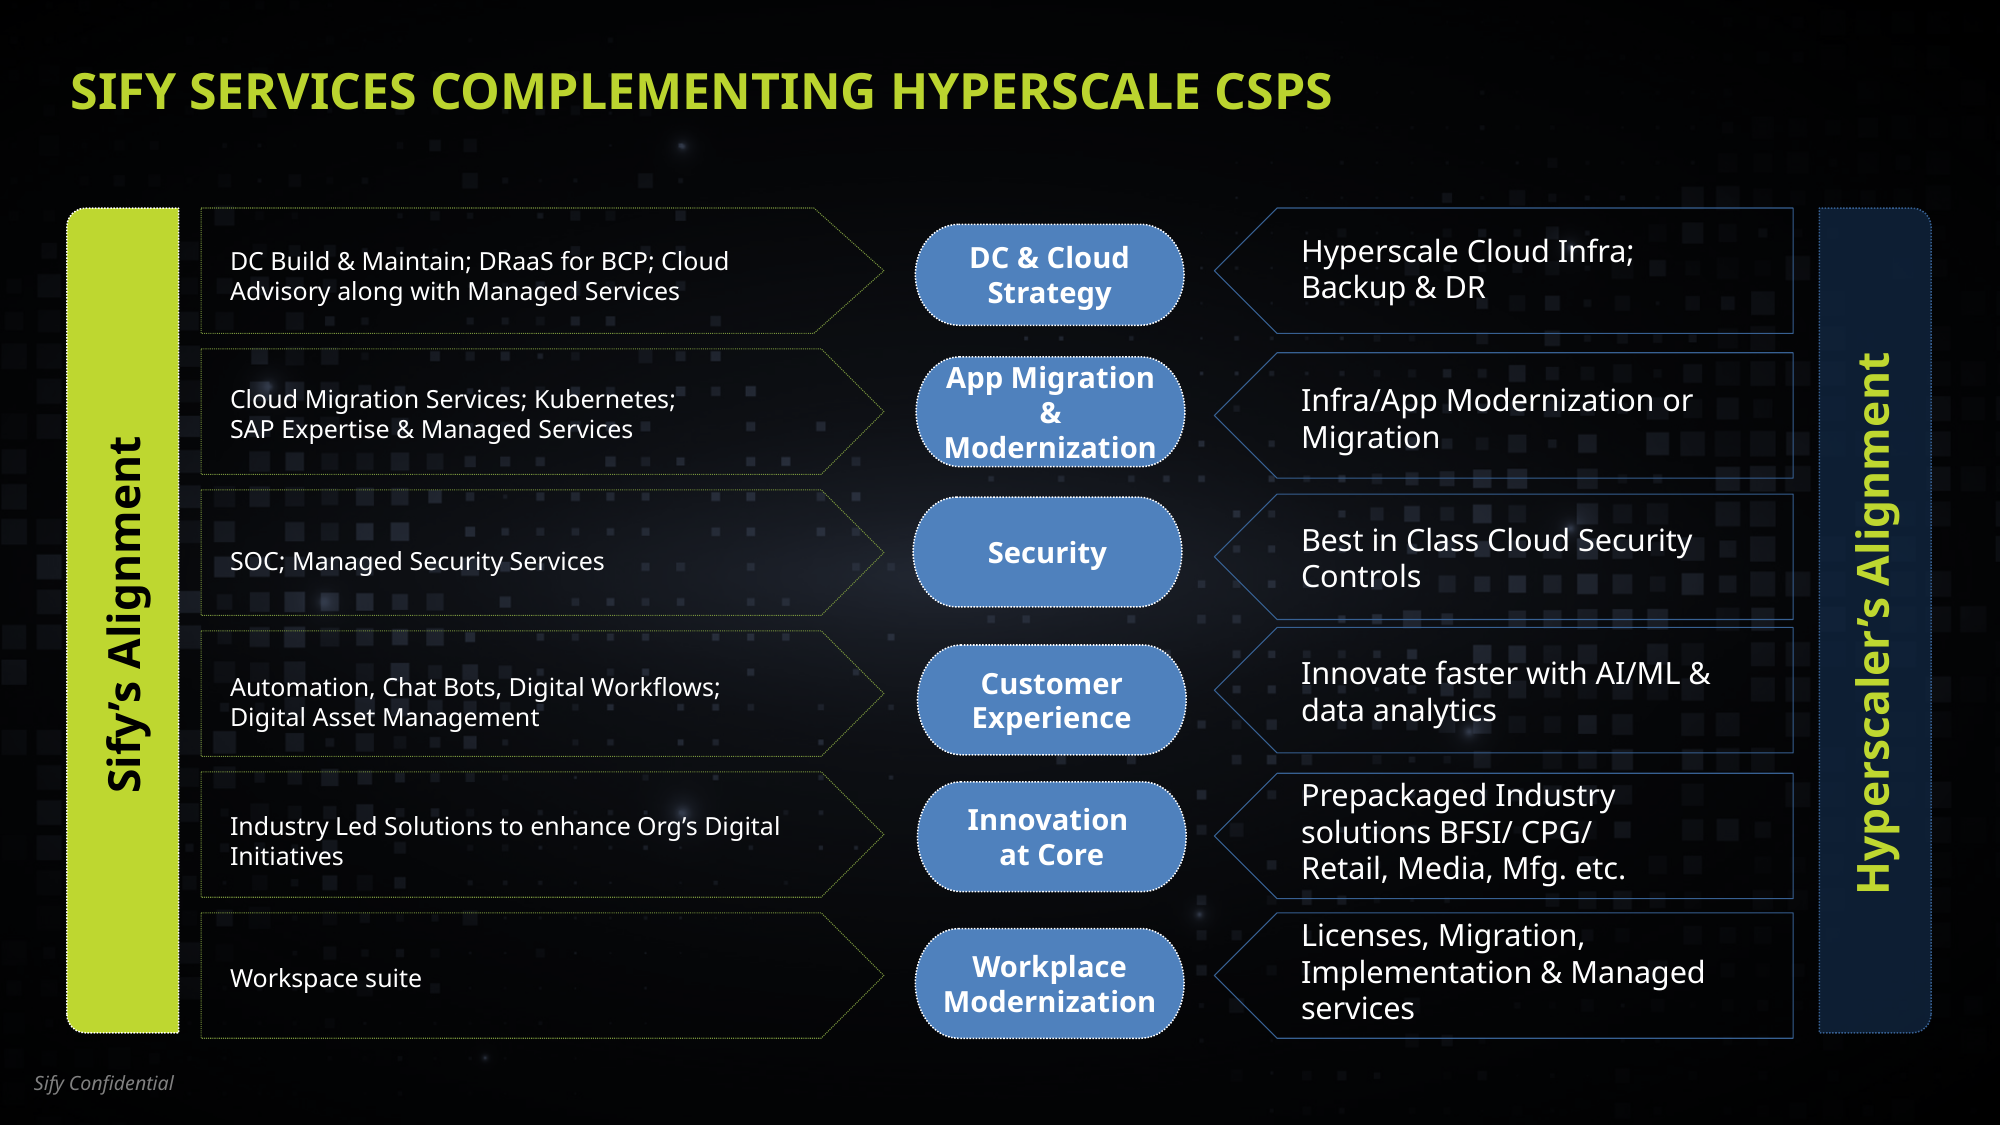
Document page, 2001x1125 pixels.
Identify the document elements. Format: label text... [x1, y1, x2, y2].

text_box Innovation at Core [915, 779, 1189, 894]
text_box Infra/App Modernization or Migration [1286, 373, 1822, 462]
text_box [1817, 206, 1934, 1035]
text_box App Migration & Modernization [914, 354, 1187, 469]
text_box SOC; Managed Security Services [215, 537, 812, 583]
text_box Hyperscale Cloud Infra; Backup & DR [1286, 224, 1724, 313]
text_box Cloud Migration Services; Kubernetes; SAP Expertise & Managed Services [215, 376, 805, 451]
text_box Industry Led Solutions to enhance Org’s Digital Initiatives [215, 802, 824, 878]
text_box [199, 487, 886, 618]
text_box Workspace suite [215, 955, 824, 1000]
text_box Prepackaged Industry solutions BFSI/ CPG/ Retail, Media, Mfg. etc. [1286, 768, 1696, 894]
text_box Automation, Chat Bots, Digital Workflows; Digital Asset Management [215, 663, 812, 739]
text_box Hyperscaler’s Alignment [1837, 278, 1906, 970]
text_box [1212, 491, 1796, 622]
text_box Innovate faster with AI/ML & data analytics [1286, 646, 1762, 735]
text_box [199, 769, 886, 900]
text_box [199, 628, 886, 759]
text_box Sify’s Alignment [88, 269, 157, 961]
text_box [64, 206, 181, 1035]
text_box Best in Class Cloud Security Controls [1286, 513, 1785, 602]
text_box [1212, 910, 1796, 1041]
text_box [1212, 205, 1796, 336]
text_box Customer Experience [915, 642, 1189, 757]
text_box [199, 205, 887, 336]
title Sify services complementing hyperscale CSPS [70, 0, 1930, 191]
text_box [199, 910, 886, 1041]
text_box [1212, 625, 1796, 755]
text_box DC & Cloud Strategy [913, 222, 1187, 328]
text_box Security [911, 495, 1184, 610]
text_box [1212, 771, 1796, 901]
text_box [199, 346, 886, 477]
text_box DC Build & Maintain; DRaaS for BCP; Cloud Advisory along with Managed Services [215, 238, 812, 313]
text_box Workplace Modernization [913, 926, 1187, 1041]
text_box [1212, 350, 1796, 481]
text_box Licenses, Migration, Implementation & Managed services [1286, 908, 1785, 1034]
